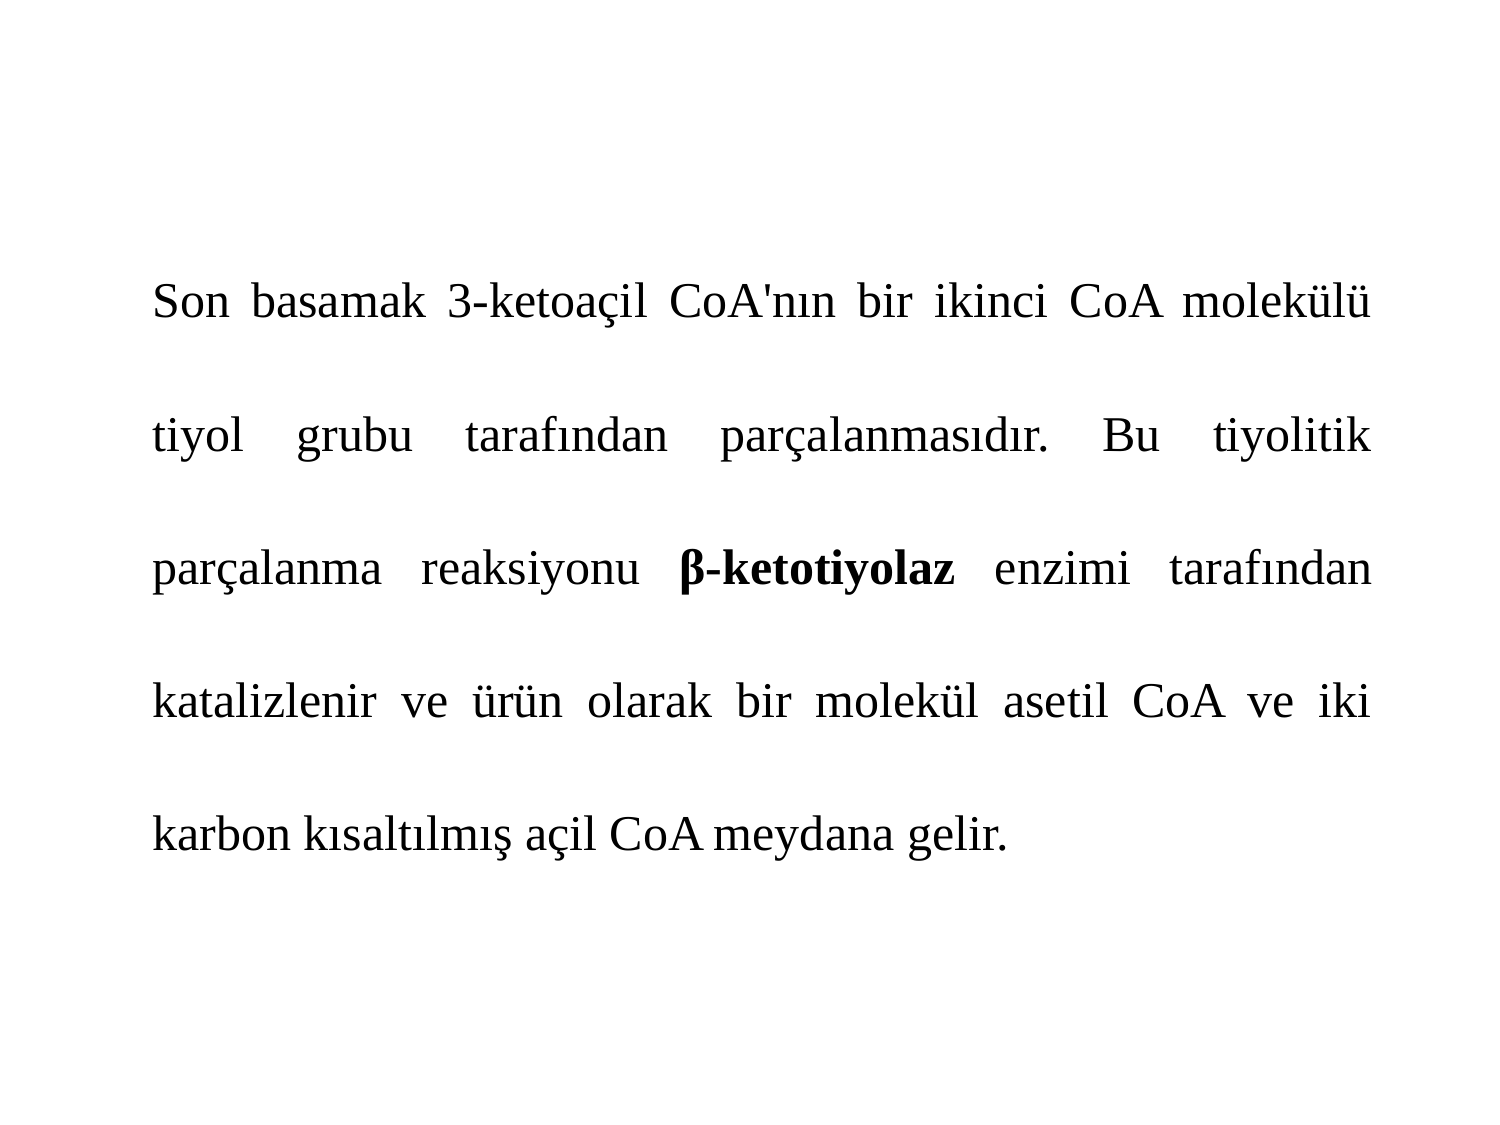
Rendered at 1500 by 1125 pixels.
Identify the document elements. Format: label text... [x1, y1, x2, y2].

text_box Son basamak 3-ketoaçil CoA'nın bir ikinci CoA molekülü tiyol grubu tarafından parçalanmasıdır. Bu tiyolitik parçalanma reaksiyonu β-ketotiyolaz enzimi tarafından katalizlenir ve ürün olarak bir molekül asetil CoA ve iki karbon kısaltılmış açil CoA meydana gelir. [137, 187, 1388, 953]
